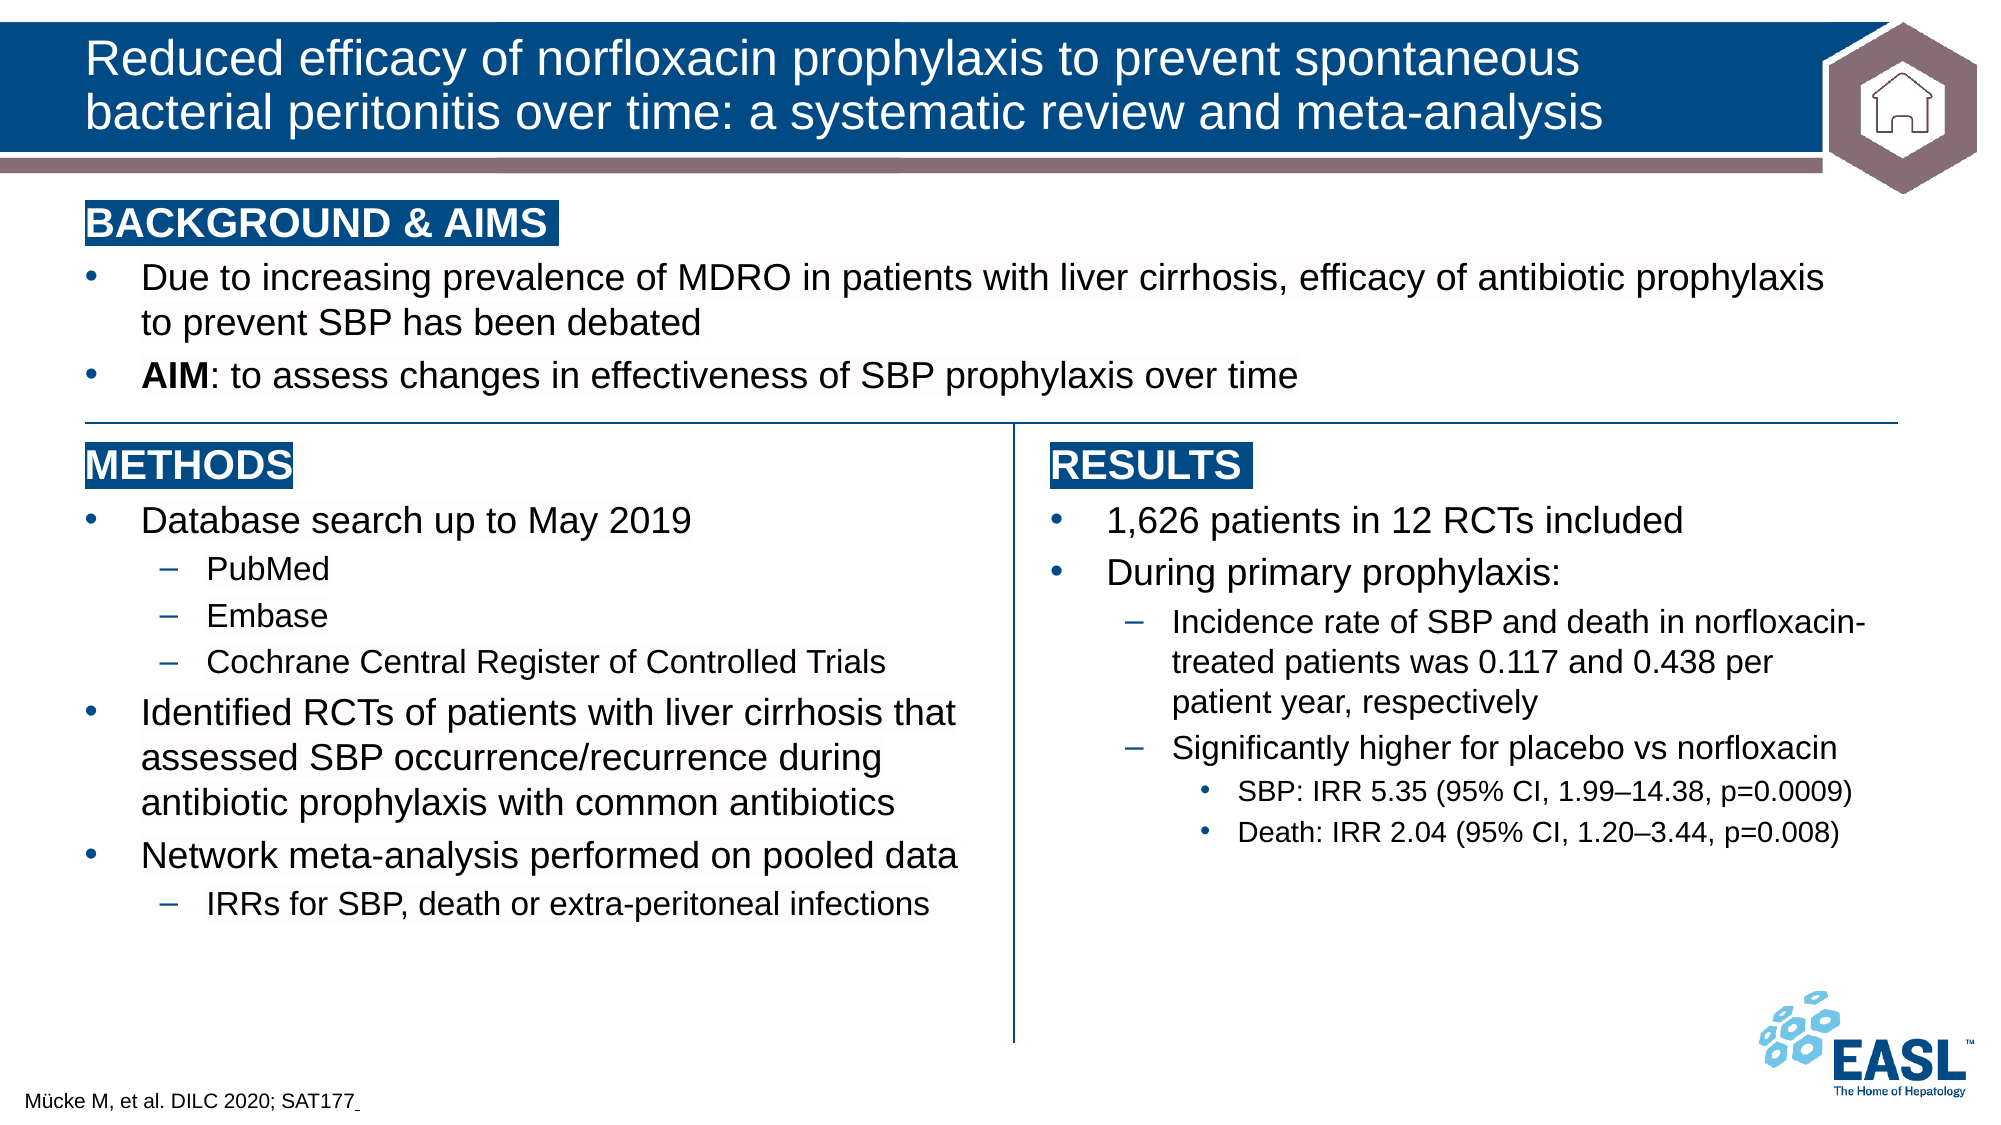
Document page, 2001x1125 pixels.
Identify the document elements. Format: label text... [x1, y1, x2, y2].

picture [1754, 987, 1977, 1100]
text_box RESULTS 1,626 patients in 12 RCTs included During primary prophylaxis: Incidence rate of SBP and death in norfloxacin- treated patients was 0.117 and 0.438 per patient year, respectively Significantly higher for placebo vs norfloxacin SBP: IRR 5.35 (95% CI, 1.99–14.38, p=0.0009) Death: IRR 2.04 (95% CI, 1.20–3.44, p=0.008) ​ [1035, 435, 1887, 958]
text_box METHODS​ Database search up to May 2019 PubMed Embase Cochrane Central Register of Controlled Trials Identified RCTs of patients with liver cirrhosis that assessed SBP occurrence/recurrence during antibiotic prophylaxis with common antibiotics Network meta-analysis performed on pooled data IRRs for SBP, death or extra-peritoneal infections [69, 430, 986, 859]
text_box BACKGROUND & AIMS Due to increasing prevalence of MDRO in patients with liver cirrhosis, efficacy of antibiotic prophylaxis to prevent SBP has been debated AIM: to assess changes in effectiveness of SBP prophylaxis over time​ [69, 188, 1916, 404]
title Reduced efficacy of norfloxacin prophylaxis to prevent spontaneous bacterial peritonitis over time: a systematic review and meta-analysis [69, 23, 1799, 150]
picture [0, 22, 1977, 194]
list Mücke M, et al. DILC 2020; SAT177 [1, 1062, 1646, 1125]
